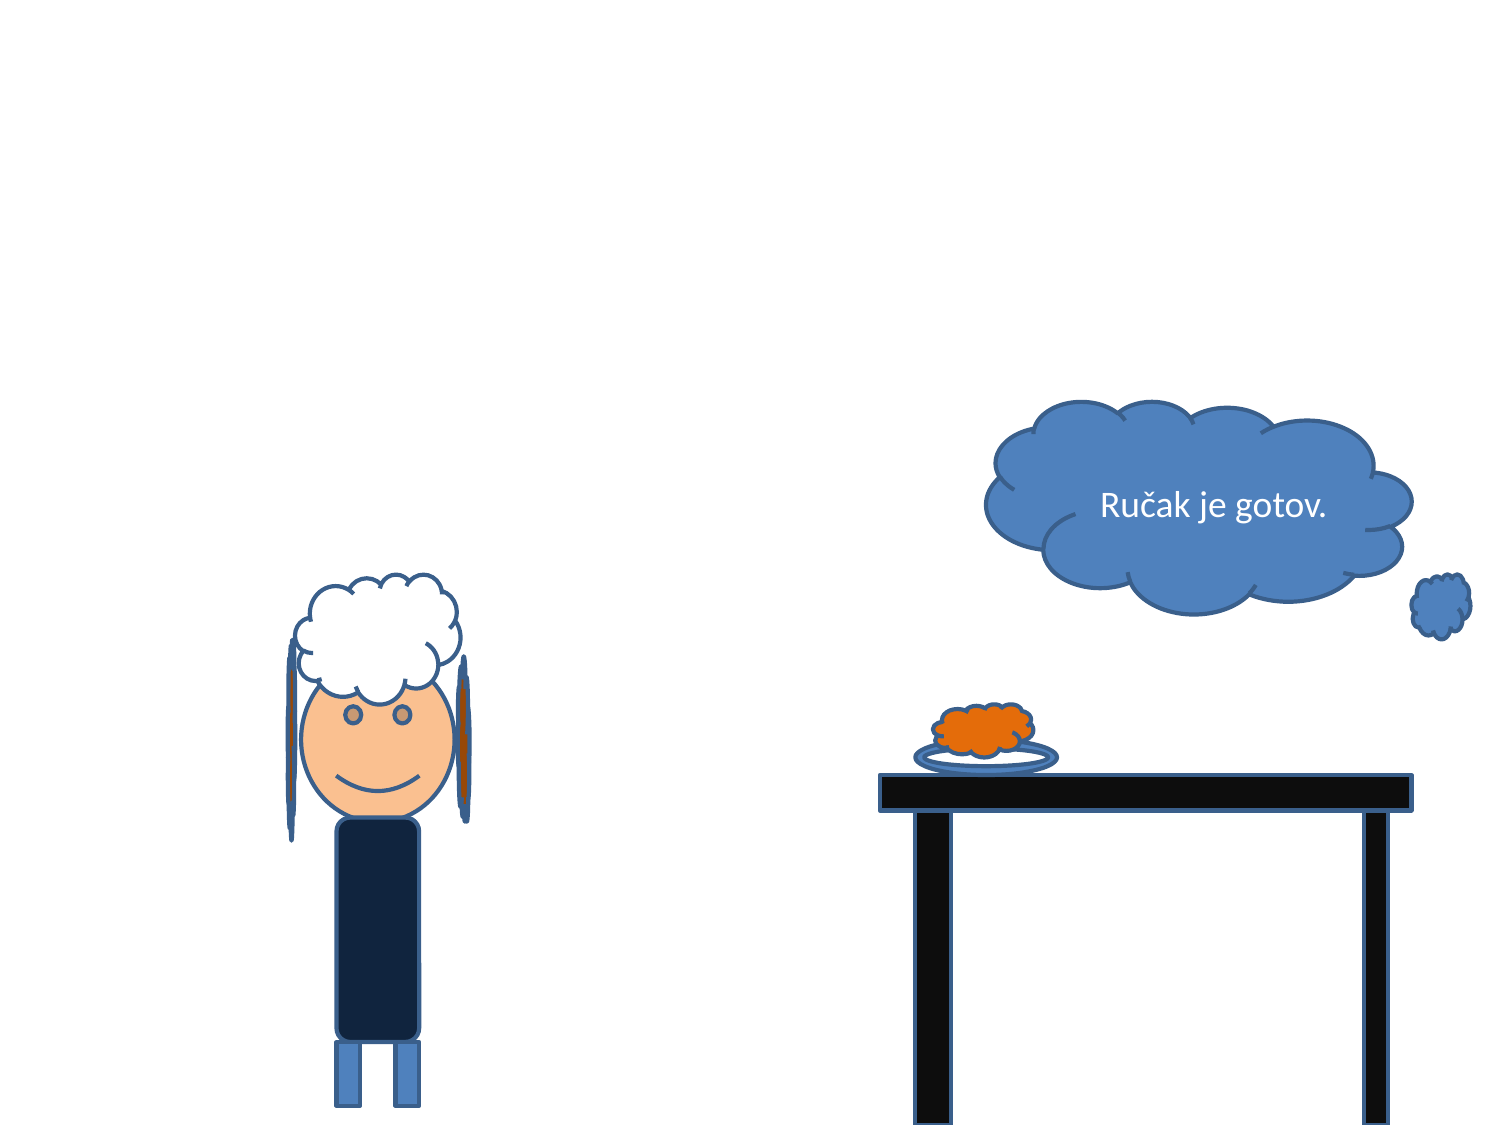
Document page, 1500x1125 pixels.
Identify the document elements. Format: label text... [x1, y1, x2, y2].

text_box [285, 637, 298, 843]
text_box Ručak je gotov. [983, 399, 1414, 617]
text_box [913, 741, 1060, 778]
text_box [455, 654, 472, 824]
text_box [393, 1040, 421, 1108]
text_box [292, 572, 463, 707]
text_box [913, 808, 953, 1125]
text_box [930, 702, 1036, 760]
text_box [334, 1040, 362, 1108]
text_box [1362, 808, 1390, 1125]
text_box [334, 815, 422, 1045]
text_box [1409, 572, 1473, 642]
text_box [298, 681, 456, 816]
text_box [878, 773, 1414, 813]
